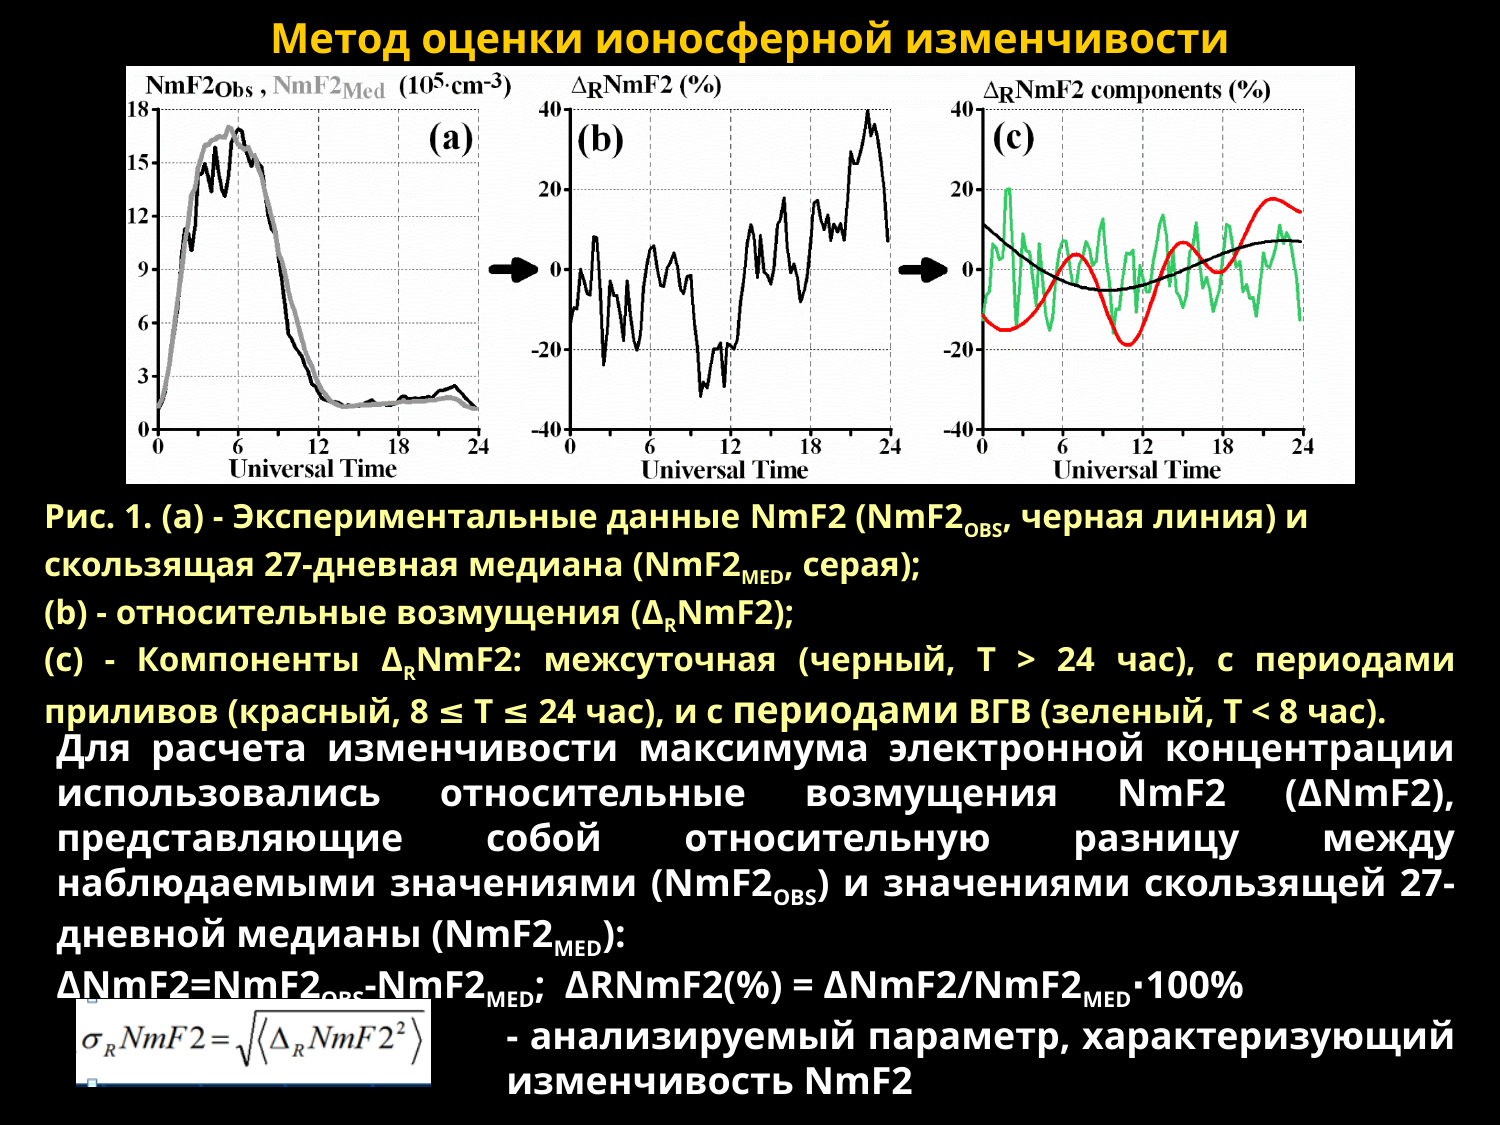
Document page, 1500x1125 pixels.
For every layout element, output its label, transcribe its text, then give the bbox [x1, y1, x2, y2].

picture [76, 999, 431, 1088]
text_box Рис. 1. (a) - Экспериментальные данные NmF2 (NmF2OBS, черная линия) и скользящая 27-дневная медиана (NmF2MED, серая); (b) - относительные возмущения (ΔRNmF2); (с) - Компоненты ΔRNmF2: межсуточная (черный, T > 24 час), с периодами приливов (красный, 8 ≤ T ≤ 24 час), и с периодами ВГВ (зеленый, T < 8 час). [29, 485, 1471, 807]
text_box Для расчета изменчивости максимума электронной концентрации использовались относительные возмущения NmF2 (ΔNmF2), представляющие собой относительную разницу между наблюдаемыми значениями (NmF2OBS) и значениями скользящей 27-дневной медианы (NmF2MED): ΔNmF2=NmF2OBS-NmF2MED; ΔRNmF2(%) = ΔNmF2/NmF2MED∙100% - анализируемый параметр, характеризующий изменчивость NmF2 [41, 716, 1471, 1125]
title Метод оценки ионосферной изменчивости [0, 7, 1500, 67]
picture [125, 66, 1355, 485]
